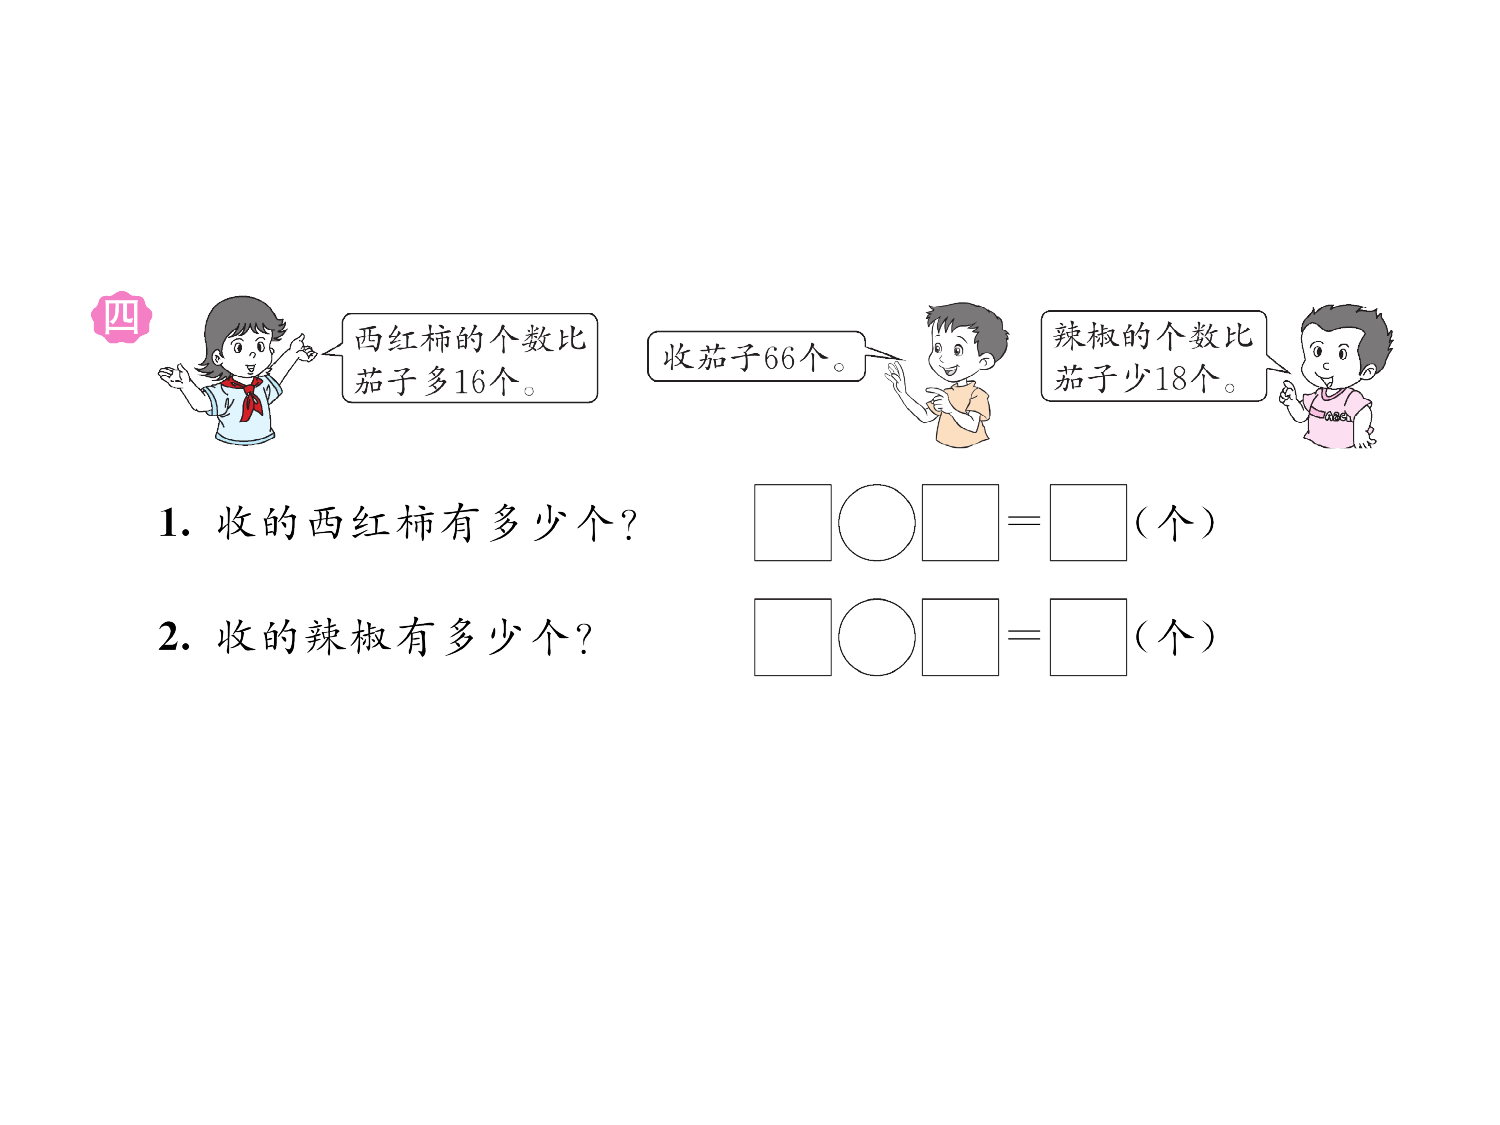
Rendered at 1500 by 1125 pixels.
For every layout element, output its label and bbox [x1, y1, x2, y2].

picture [88, 278, 1483, 708]
